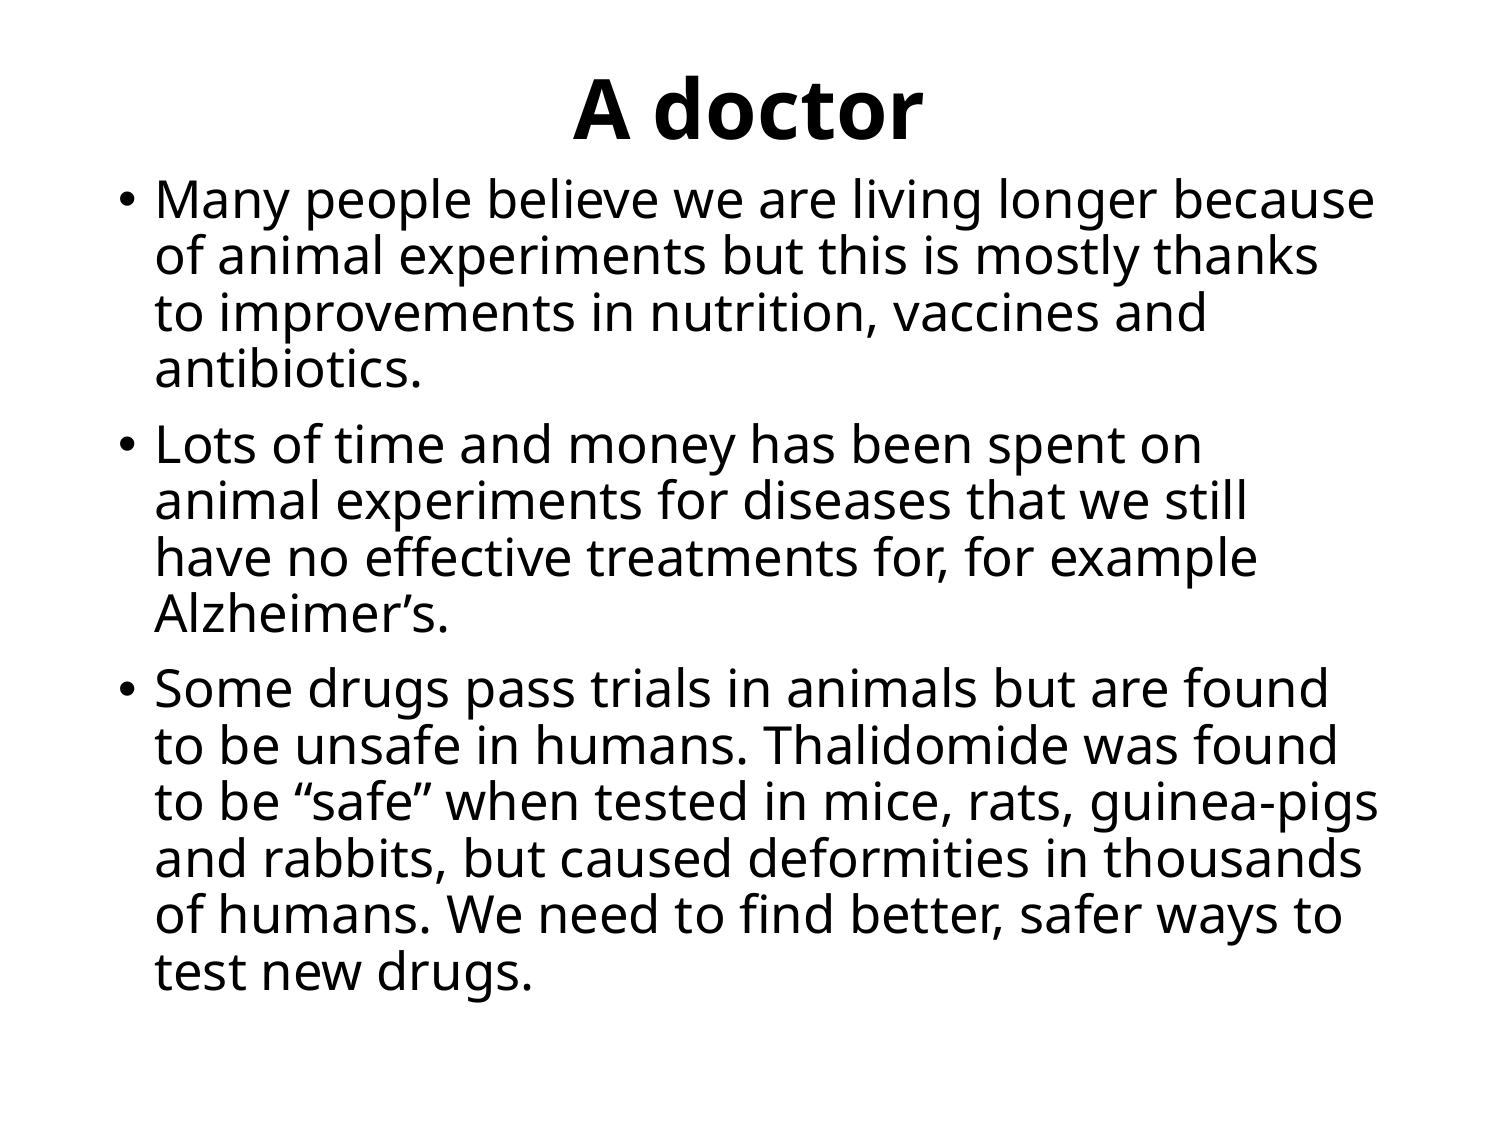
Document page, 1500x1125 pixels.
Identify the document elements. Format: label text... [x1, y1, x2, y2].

title A doctor [103, 59, 1397, 165]
list Many people believe we are living longer because of animal experiments but this is mostly thanks to improvements in nutrition, vaccines and antibiotics. Lots of time and money has been spent on animal experiments for diseases that we still have no effective treatments for, for example Alzheimer’s. Some drugs pass trials in animals but are found to be unsafe in humans. Thalidomide was found to be “safe” when tested in mice, rats, guinea-pigs and rabbits, but caused deformities in thousands of humans. We need to find better, safer ways to test new drugs. [103, 165, 1397, 1014]
